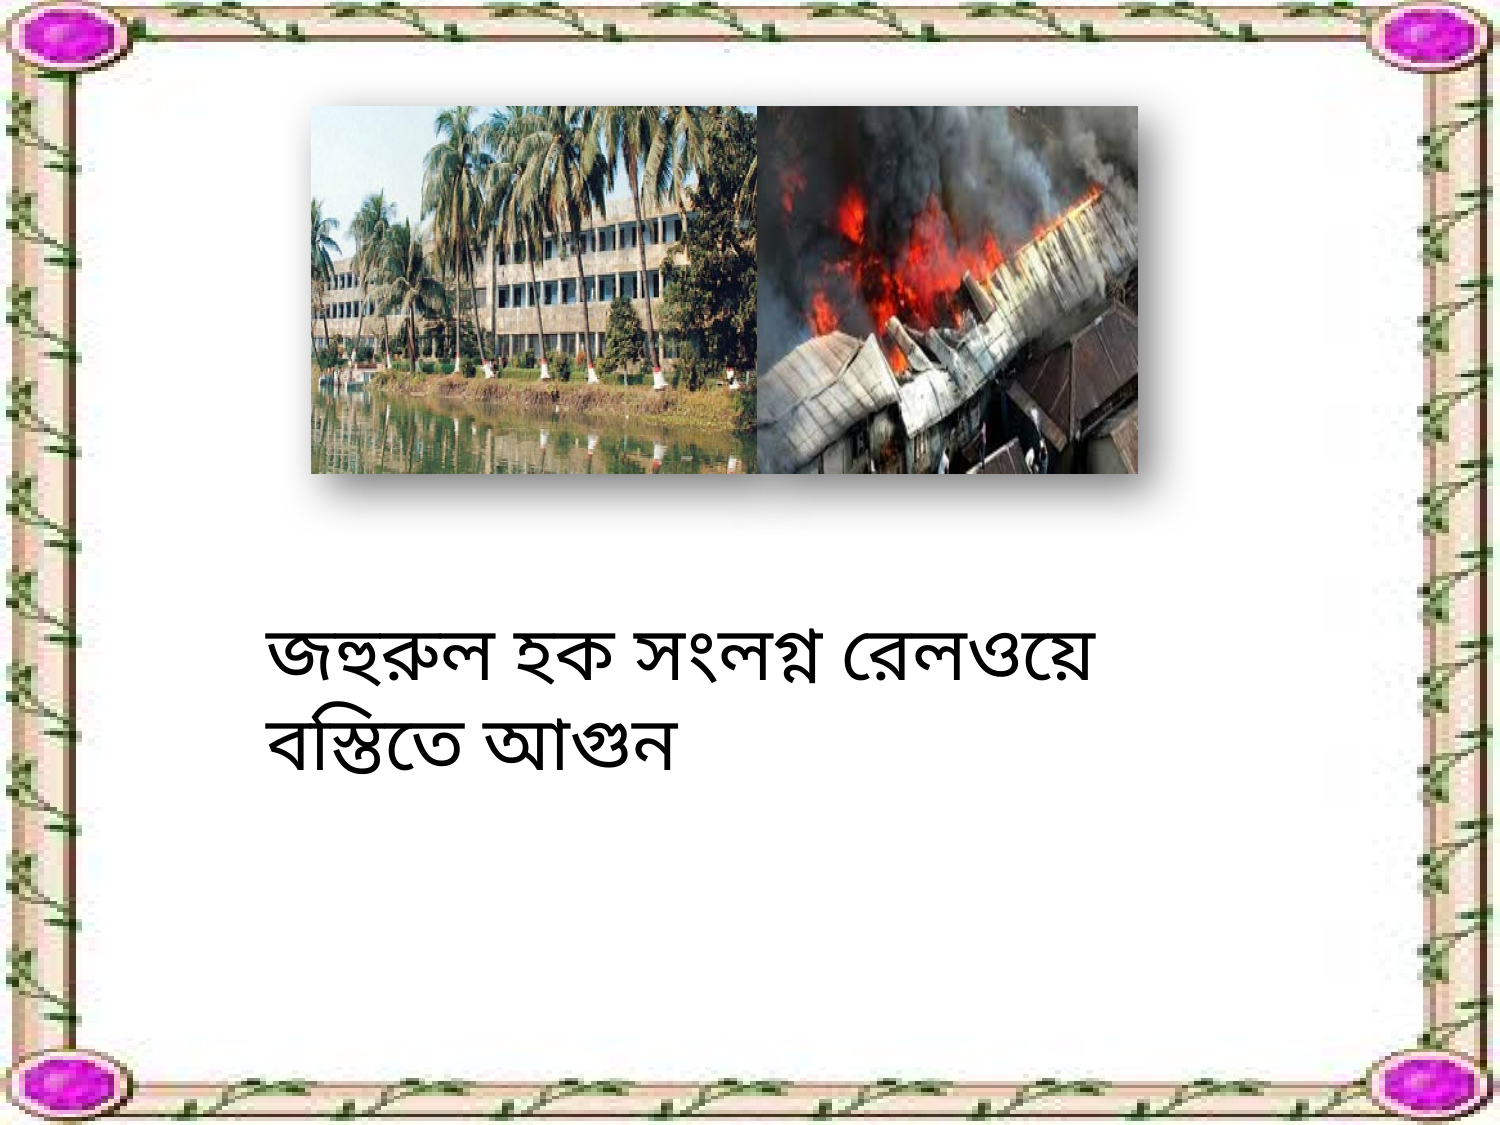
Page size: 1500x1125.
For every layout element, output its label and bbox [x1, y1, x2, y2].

text_box [311, 106, 1138, 475]
picture [0, 0, 1500, 1125]
